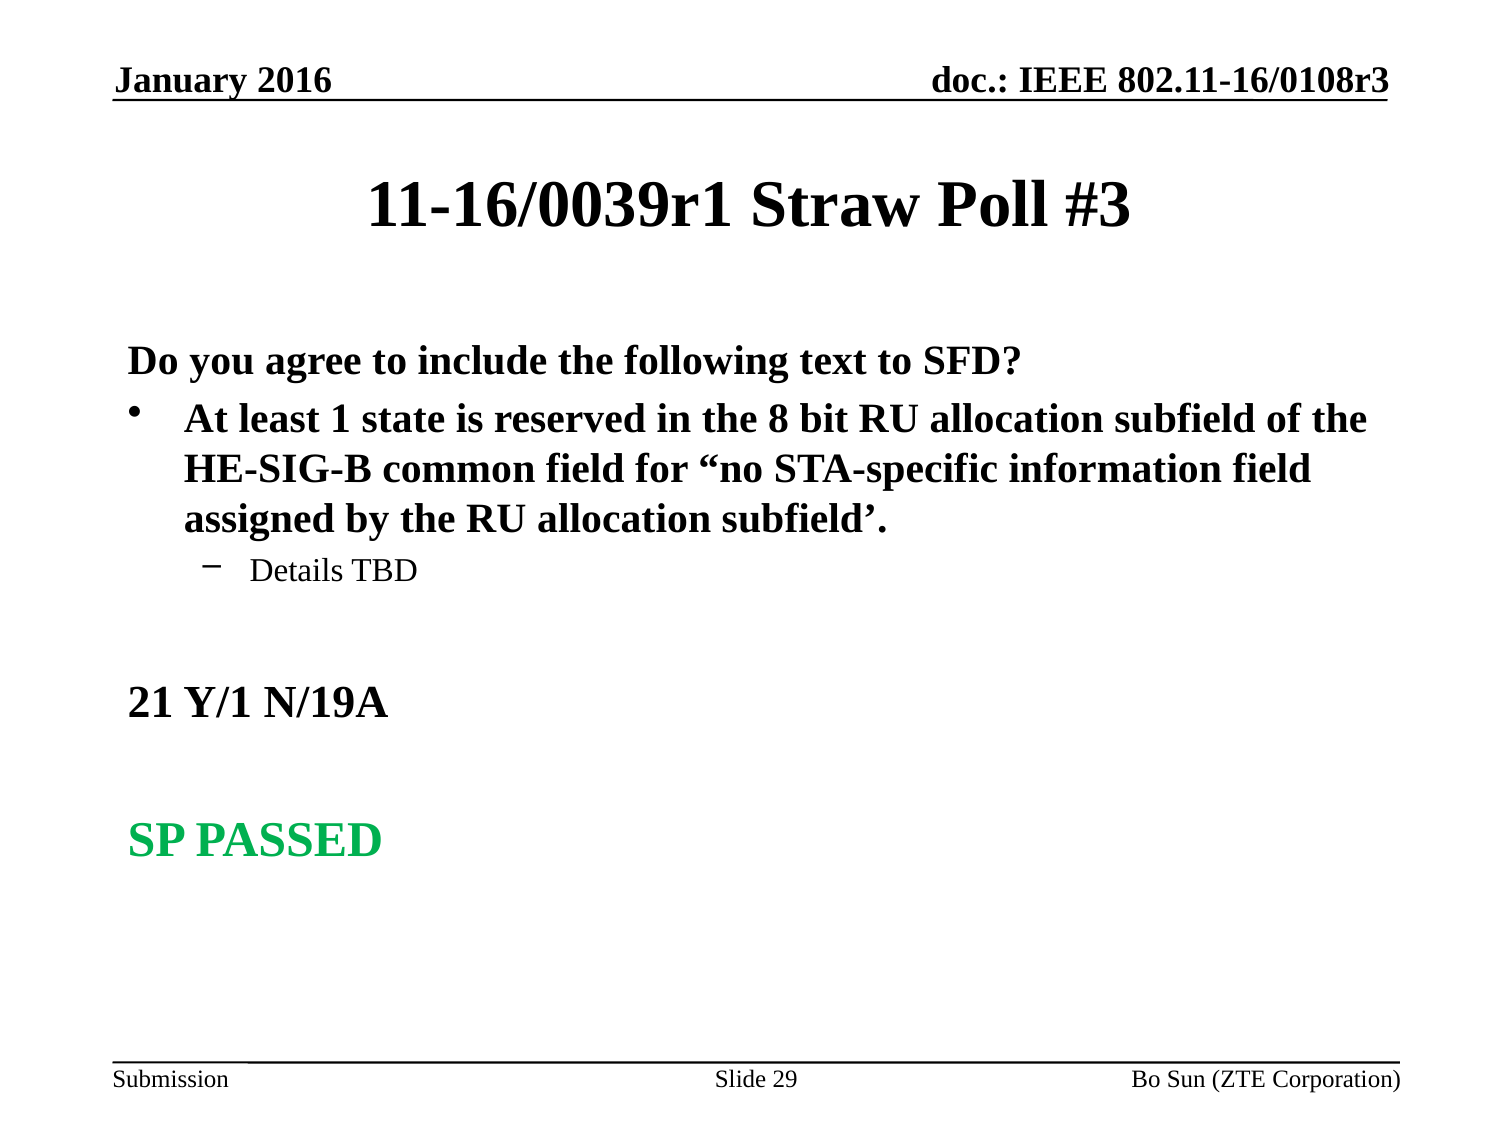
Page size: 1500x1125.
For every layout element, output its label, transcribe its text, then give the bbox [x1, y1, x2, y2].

slide_number Slide 29 [712, 1061, 800, 1093]
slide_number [114, 54, 335, 101]
list Do you agree to include the following text to SFD? At least 1 state is reserved in the 8 bit RU allocation subfield of the HE-SIG-B common field for “no STA-specific information field assigned by the RU allocation subfield’. Details TBD 21 Y/1 N/19A SP PASSED [112, 324, 1388, 1050]
footer Bo Sun (ZTE Corporation) [1120, 1061, 1402, 1093]
title 11-16/0039r1 Straw Poll #3 [112, 112, 1388, 288]
